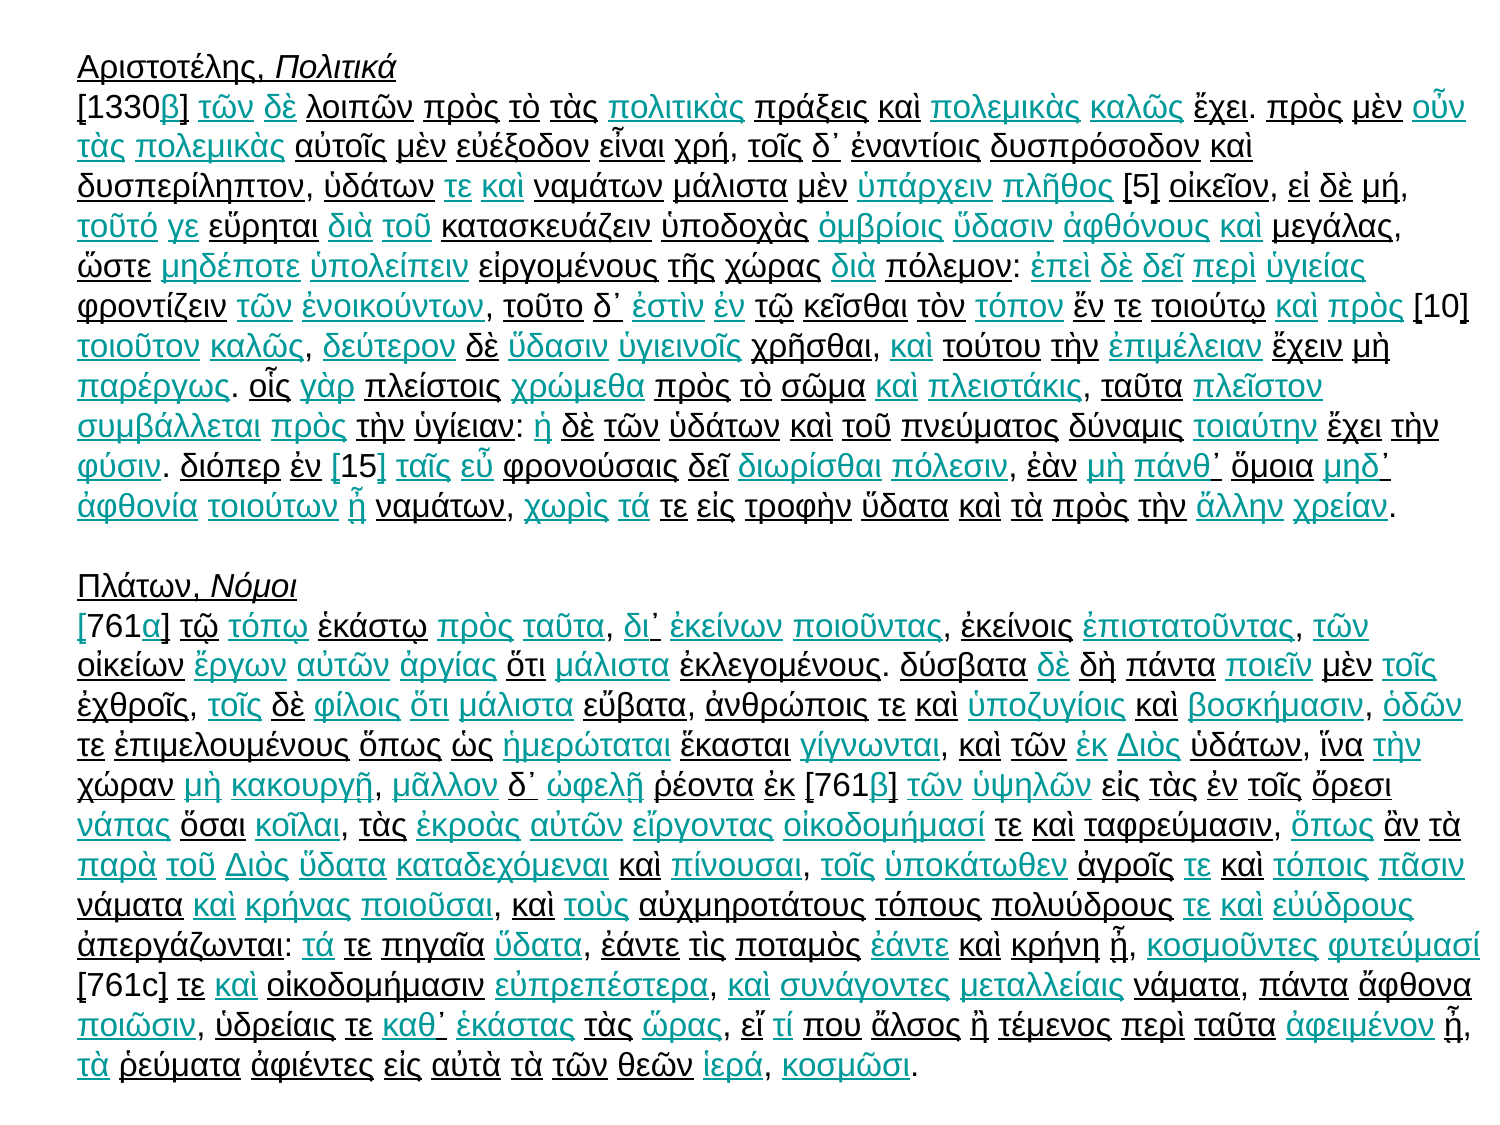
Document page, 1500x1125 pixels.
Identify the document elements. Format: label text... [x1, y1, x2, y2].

text_box Aριστοτέλης, Πολιτικά [1330β] τῶν δὲ λοιπῶν πρὸς τὸ τὰς πολιτικὰς πράξεις καὶ πολεμικὰς καλῶς ἔχει. πρὸς μὲν οὖν τὰς πολεμικὰς αὐτοῖς μὲν εὐέξοδον εἶναι χρή, τοῖς δ᾽ ἐναντίοις δυσπρόσοδον καὶ δυσπερίληπτον, ὑδάτων τε καὶ ναμάτων μάλιστα μὲν ὑπάρχειν πλῆθος [5] οἰκεῖον, εἰ δὲ μή, τοῦτό γε εὕρηται διὰ τοῦ κατασκευάζειν ὑποδοχὰς ὀμβρίοις ὕδασιν ἀφθόνους καὶ μεγάλας, ὥστε μηδέποτε ὑπολείπειν εἰργομένους τῆς χώρας διὰ πόλεμον: ἐπεὶ δὲ δεῖ περὶ ὑγιείας φροντίζειν τῶν ἐνοικούντων, τοῦτο δ᾽ ἐστὶν ἐν τῷ κεῖσθαι τὸν τόπον ἔν τε τοιούτῳ καὶ πρὸς [10] τοιοῦτον καλῶς, δεύτερον δὲ ὕδασιν ὑγιεινοῖς χρῆσθαι, καὶ τούτου τὴν ἐπιμέλειαν ἔχειν μὴ παρέργως. οἷς γὰρ πλείστοις χρώμεθα πρὸς τὸ σῶμα καὶ πλειστάκις, ταῦτα πλεῖστον συμβάλλεται πρὸς τὴν ὑγίειαν: ἡ δὲ τῶν ὑδάτων καὶ τοῦ πνεύματος δύναμις τοιαύτην ἔχει τὴν φύσιν. διόπερ ἐν [15] ταῖς εὖ φρονούσαις δεῖ διωρίσθαι πόλεσιν, ἐὰν μὴ πάνθ᾽ ὅμοια μηδ᾽ ἀφθονία τοιούτων ᾖ ναμάτων, χωρὶς τά τε εἰς τροφὴν ὕδατα καὶ τὰ πρὸς τὴν ἄλλην χρείαν. Πλάτων, Νόμοι [761α] τῷ τόπῳ ἑκάστῳ πρὸς ταῦτα, δι᾽ ἐκείνων ποιοῦντας, ἐκείνοις ἐπιστατοῦντας, τῶν οἰκείων ἔργων αὐτῶν ἀργίας ὅτι μάλιστα ἐκλεγομένους. δύσβατα δὲ δὴ πάντα ποιεῖν μὲν τοῖς ἐχθροῖς, τοῖς δὲ φίλοις ὅτι μάλιστα εὔβατα, ἀνθρώποις τε καὶ ὑποζυγίοις καὶ βοσκήμασιν, ὁδῶν τε ἐπιμελουμένους ὅπως ὡς ἡμερώταται ἕκασται γίγνωνται, καὶ τῶν ἐκ Διὸς ὑδάτων, ἵνα τὴν χώραν μὴ κακουργῇ, μᾶλλον δ᾽ ὠφελῇ ῥέοντα ἐκ [761β] τῶν ὑψηλῶν εἰς τὰς ἐν τοῖς ὄρεσι νάπας ὅσαι κοῖλαι, τὰς ἐκροὰς αὐτῶν εἴργοντας οἰκοδομήμασί τε καὶ ταφρεύμασιν, ὅπως ἂν τὰ παρὰ τοῦ Διὸς ὕδατα καταδεχόμεναι καὶ πίνουσαι, τοῖς ὑποκάτωθεν ἀγροῖς τε καὶ τόποις πᾶσιν νάματα καὶ κρήνας ποιοῦσαι, καὶ τοὺς αὐχμηροτάτους τόπους πολυύδρους τε καὶ εὐύδρους ἀπεργάζωνται: τά τε πηγαῖα ὕδατα, ἐάντε τὶς ποταμὸς ἐάντε καὶ κρήνη ᾖ, κοσμοῦντες φυτεύμασί [761c] τε καὶ οἰκοδομήμασιν εὐπρεπέστερα, καὶ συνάγοντες μεταλλείαις νάματα, πάντα ἄφθονα ποιῶσιν, ὑδρείαις τε καθ᾽ ἑκάστας τὰς ὥρας, εἴ τί που ἄλσος ἢ τέμενος περὶ ταῦτα ἀφειμένον ᾖ, τὰ ῥεύματα ἀφιέντες εἰς αὐτὰ τὰ τῶν θεῶν ἱερά, κοσμῶσι. [62, 37, 1500, 1125]
